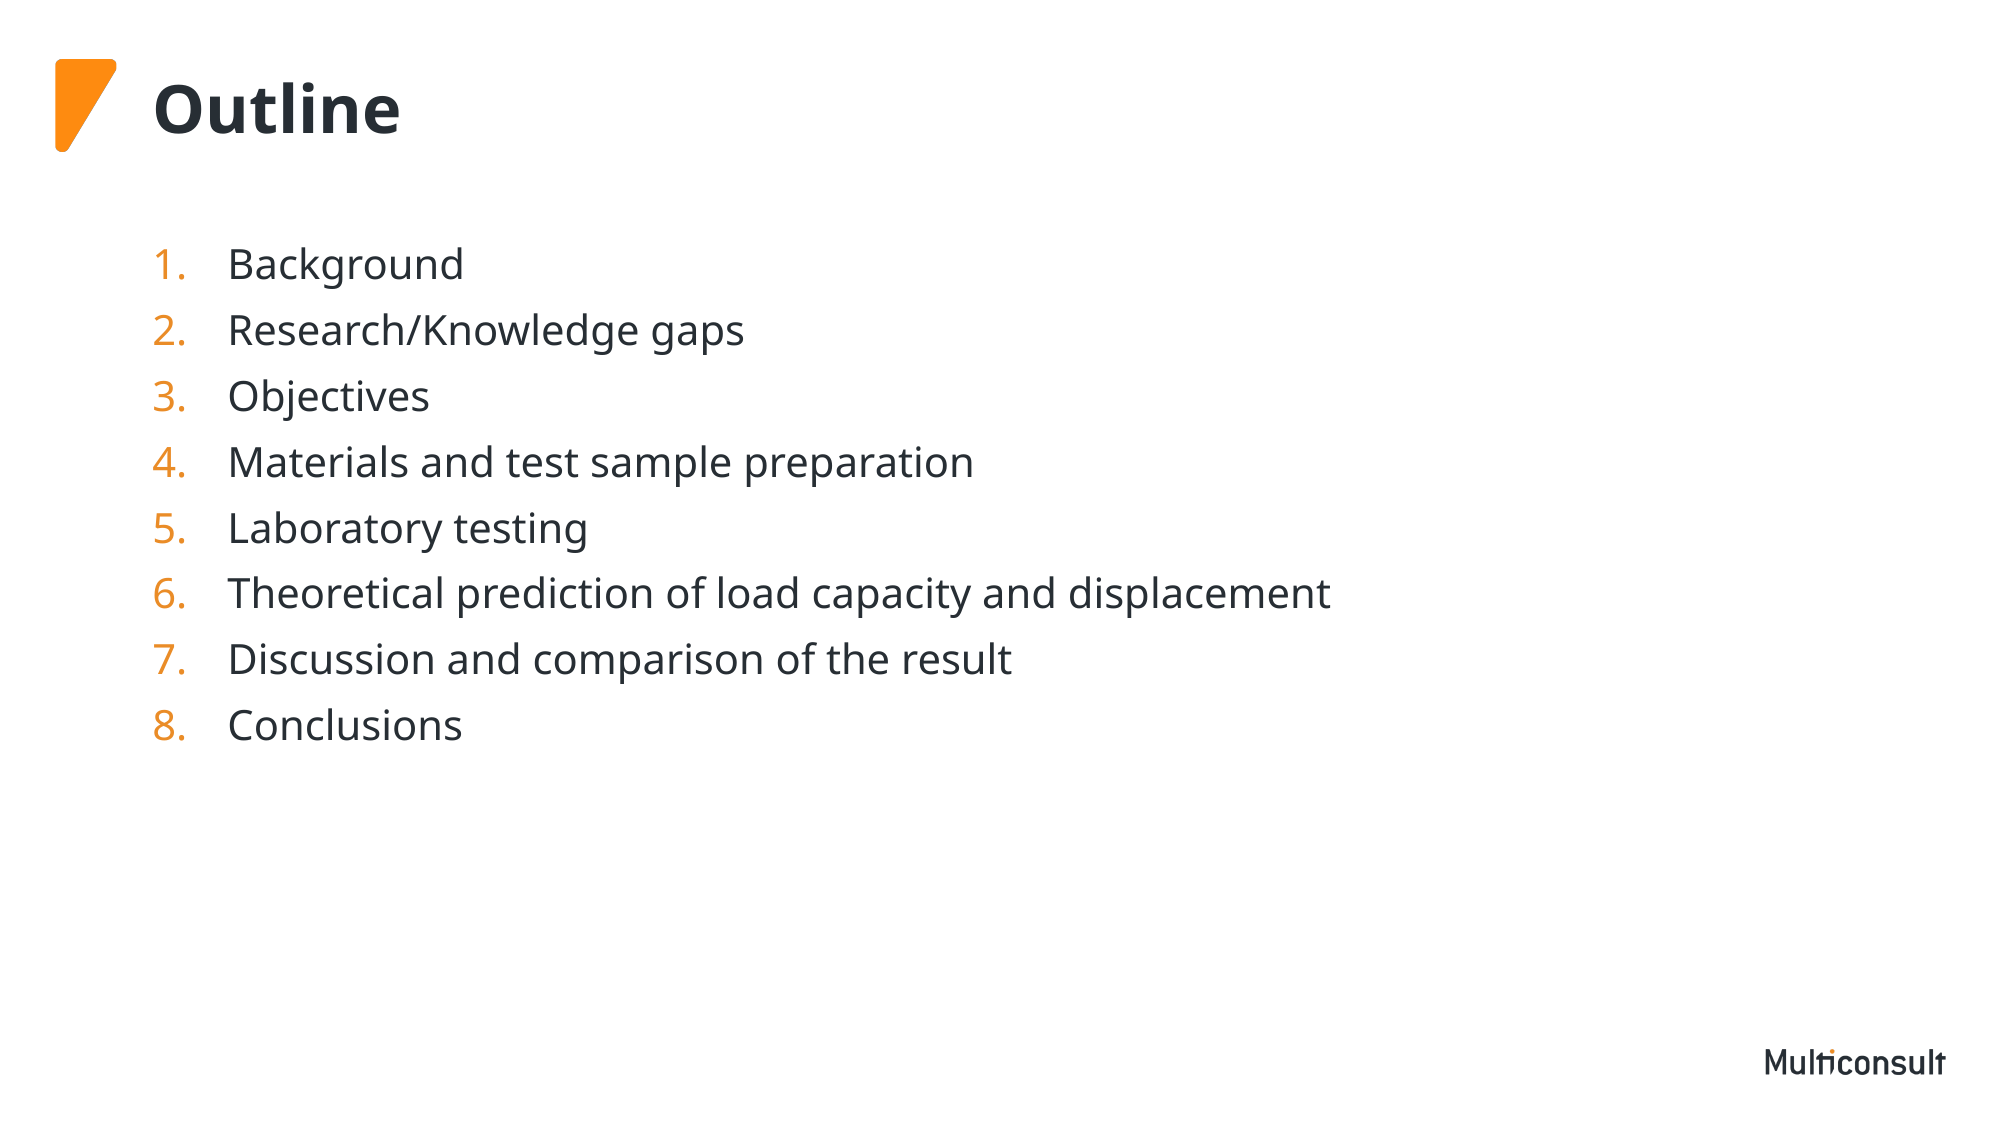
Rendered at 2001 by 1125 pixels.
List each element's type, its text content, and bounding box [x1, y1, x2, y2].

picture [1740, 1023, 1971, 1100]
list Background Research/Knowledge gaps Objectives Materials and test sample preparation Laboratory testing Theoretical prediction of load capacity and displacement Discussion and comparison of the result Conclusions [137, 236, 1863, 992]
title Outline [137, 68, 1863, 224]
